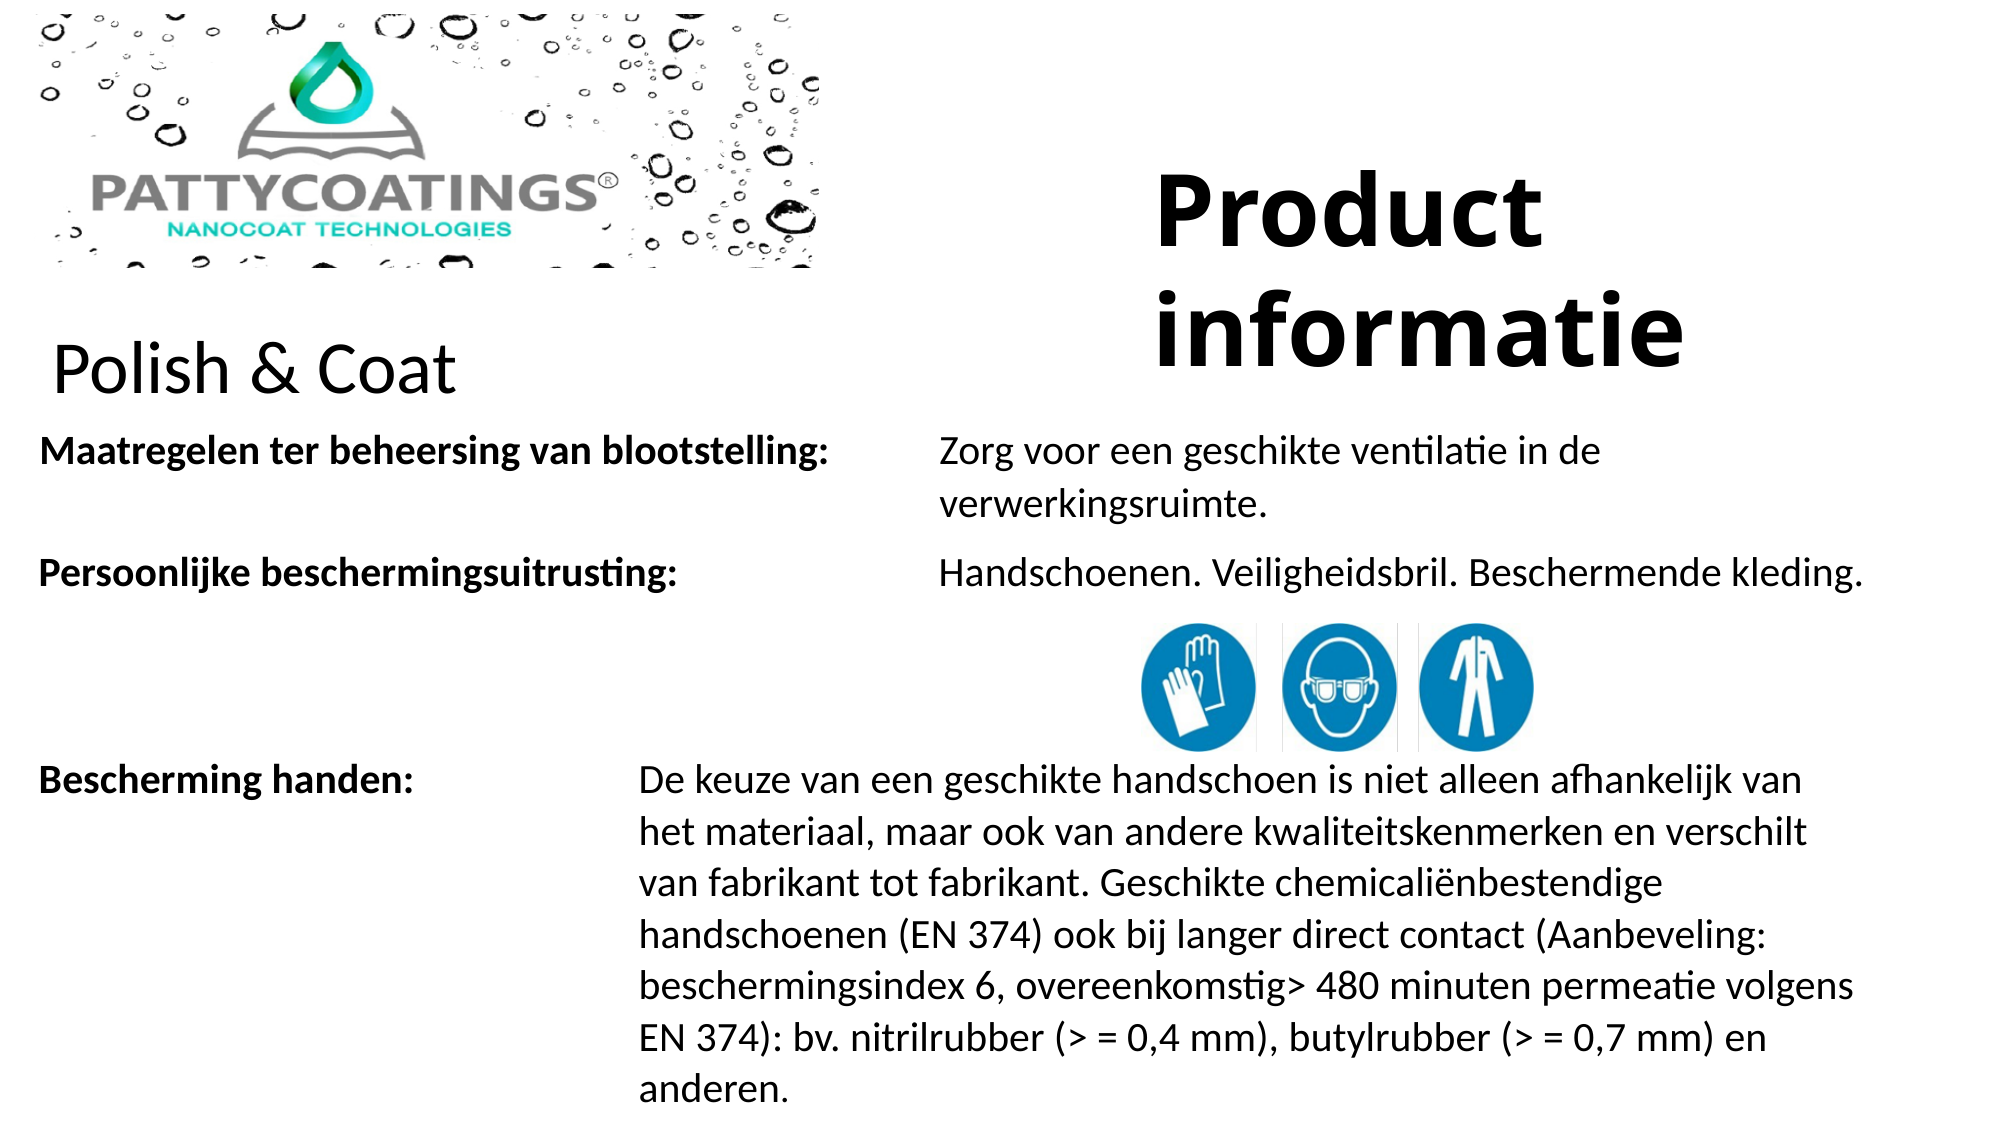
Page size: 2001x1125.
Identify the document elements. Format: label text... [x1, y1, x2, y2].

text_box Maatregelen ter beheersing van blootstelling: Zorg voor een geschikte ventilatie in de verwerkingsruimte. Persoonlijke beschermingsuitrusting: Handschoenen. Veiligheidsbril. Beschermende kleding. Bescherming handen: De keuze van een geschikte handschoen is niet alleen afhankelijk van het materiaal, maar ook van andere kwaliteitskenmerken en verschilt van fabrikant tot fabrikant. Geschikte chemicaliënbestendige handschoenen (EN 374) ook bij langer direct contact (Aanbeveling: beschermingsindex 6, overeenkomstig> 480 minuten permeatie volgens EN 374): bv. nitrilrubber (> = 0,4 mm), butylrubber (> = 0,7 mm) en anderen. [23, 411, 1960, 1119]
text_box Product informatie [1137, 138, 1936, 394]
picture [1450, 636, 1503, 737]
picture [1140, 623, 1474, 752]
picture [1163, 634, 1225, 736]
picture [1481, 691, 1534, 752]
picture [33, 14, 819, 269]
text_box Polish & Coat [37, 304, 512, 411]
picture [1478, 623, 1534, 685]
